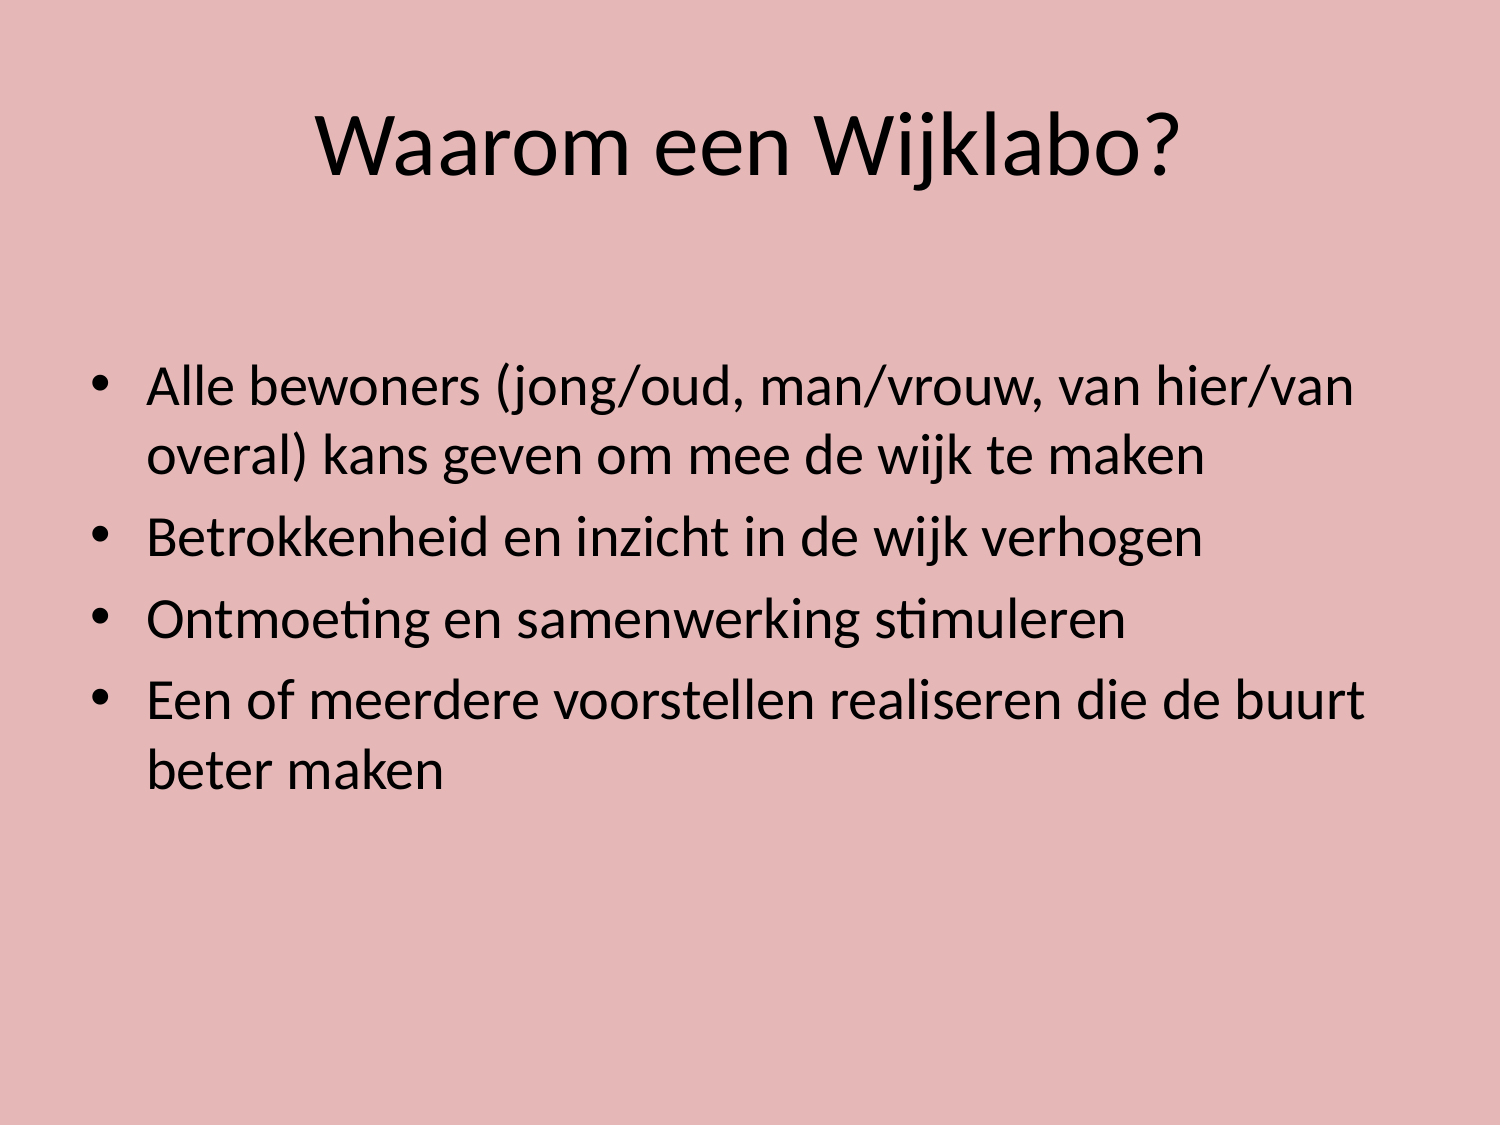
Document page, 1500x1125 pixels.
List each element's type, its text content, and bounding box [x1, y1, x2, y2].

title Waarom een Wijklabo? [75, 45, 1425, 233]
list Alle bewoners (jong/oud, man/vrouw, van hier/van overal) kans geven om mee de wijk te maken Betrokkenheid en inzicht in de wijk verhogen Ontmoeting en samenwerking stimuleren Een of meerdere voorstellen realiseren die de buurt beter maken [75, 339, 1425, 1005]
